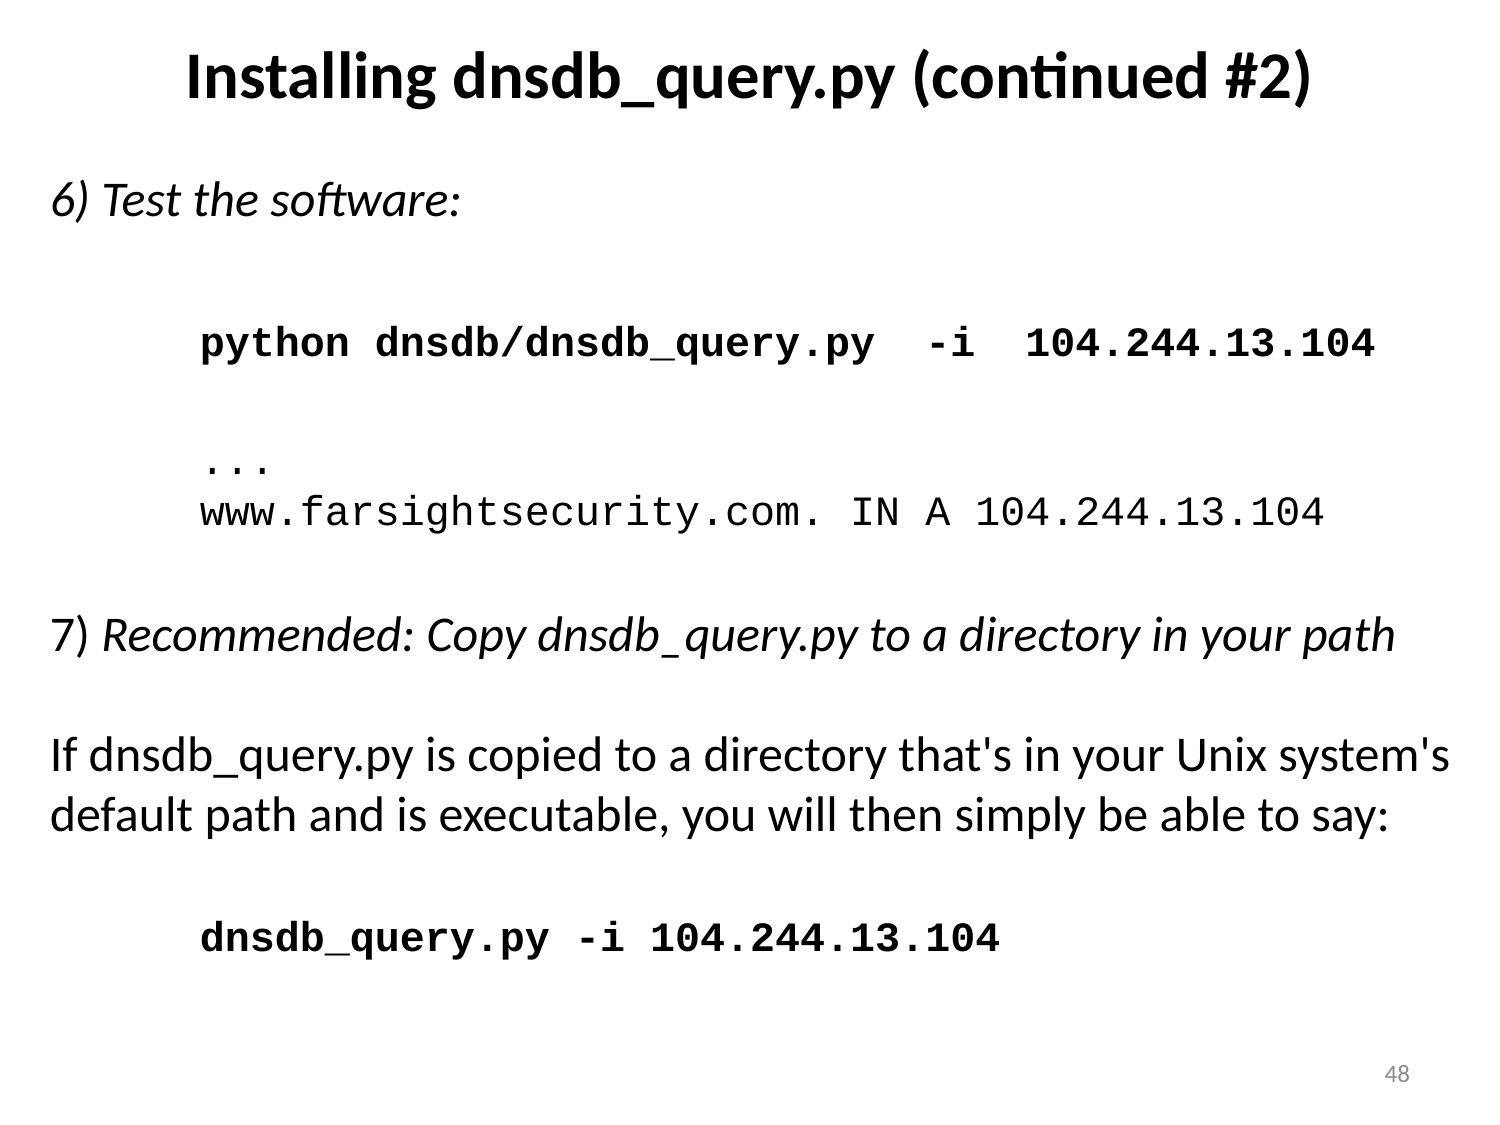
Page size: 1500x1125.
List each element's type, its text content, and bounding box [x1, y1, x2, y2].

list 6) Test the software: python dnsdb/dnsdb_query.py -i 104.244.13.104 ... www.farsightsecurity.com. IN A 104.244.13.104 7) Recommended: Copy dnsdb_query.py to a directory in your path If dnsdb_query.py is copied to a directory that's in your Unix system's default path and is executable, you will then simply be able to say: dnsdb_query.py -i 104.244.13.104 [34, 159, 1473, 1097]
title Installing dnsdb_query.py (continued #2) [0, 20, 1500, 125]
slide_number 48 [1074, 1042, 1425, 1103]
